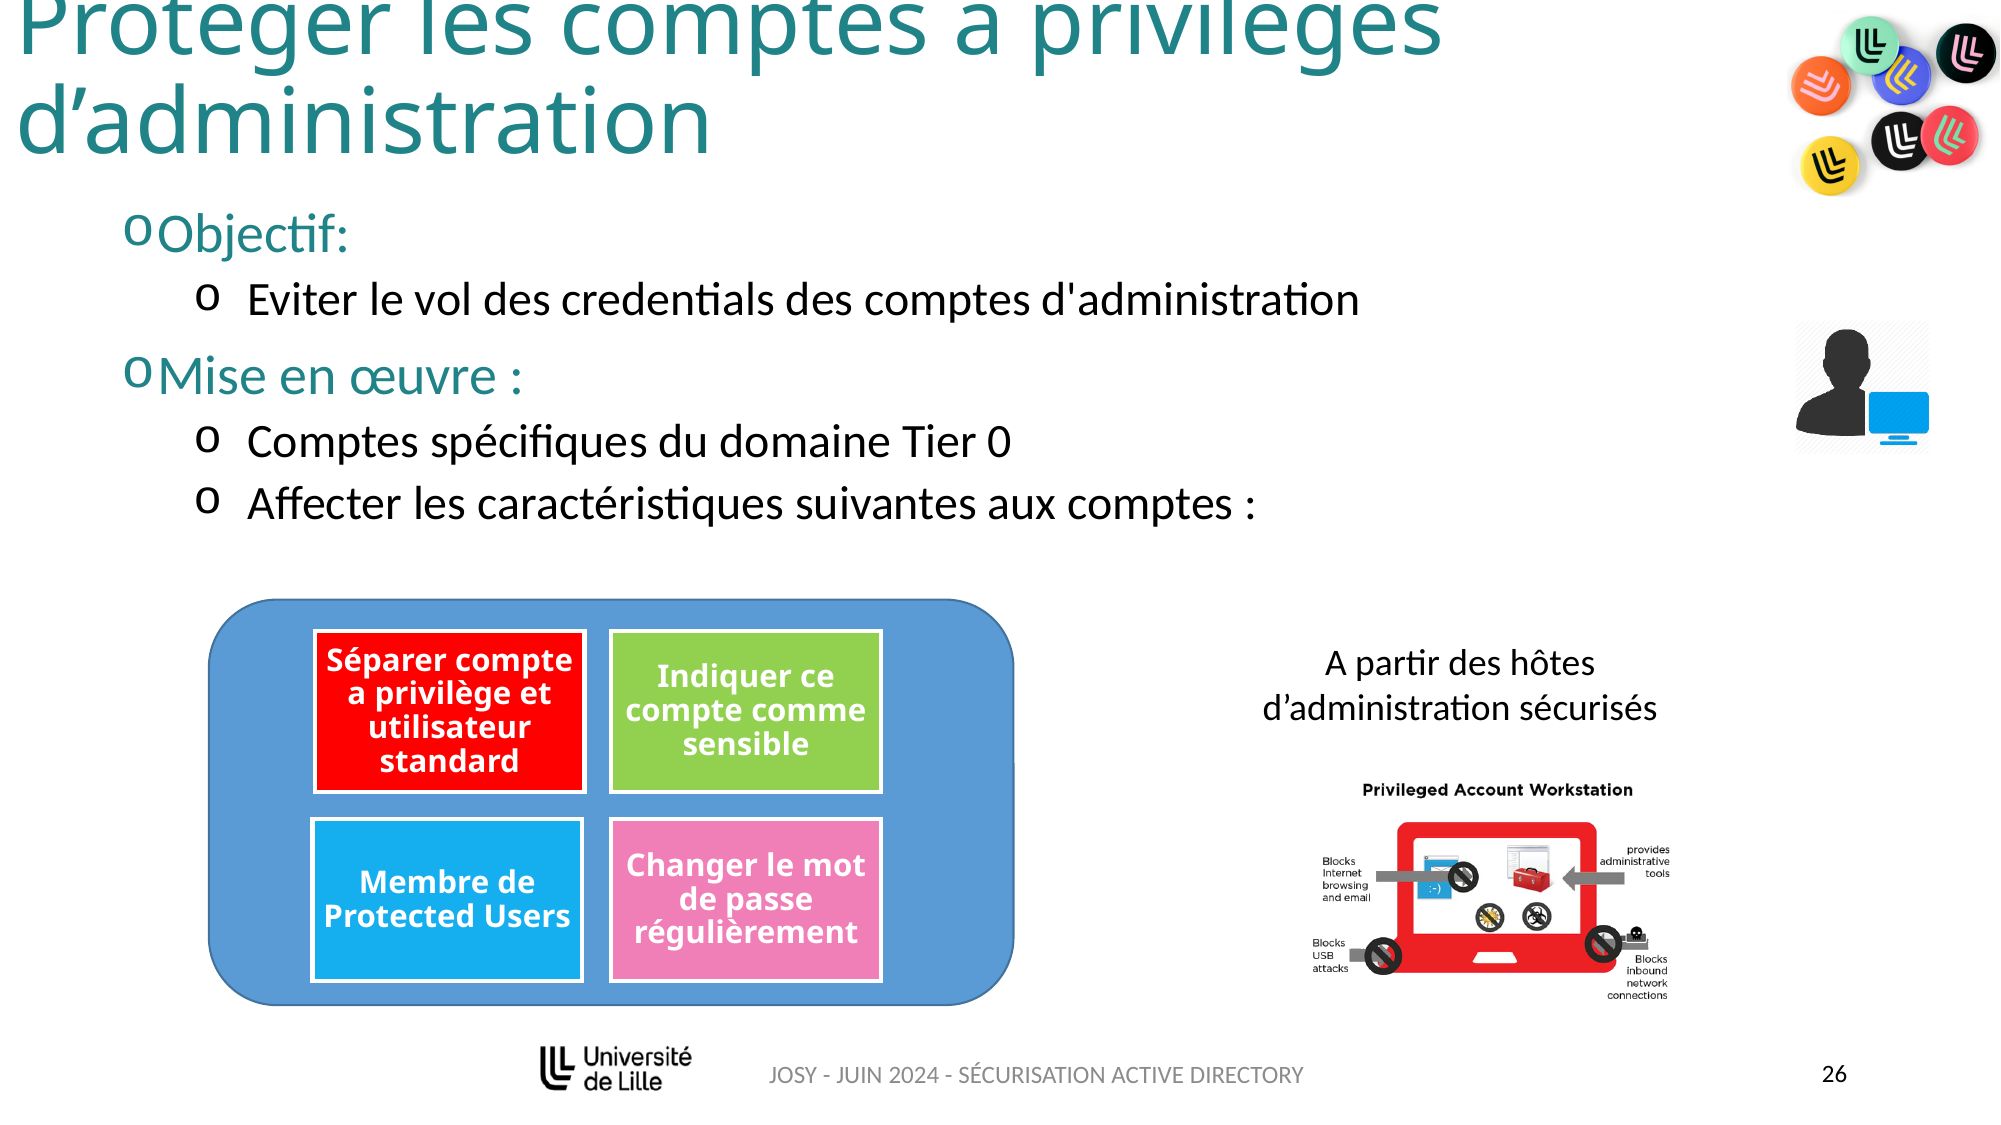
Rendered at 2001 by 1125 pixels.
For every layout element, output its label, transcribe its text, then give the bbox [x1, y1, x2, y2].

picture [1311, 774, 1673, 1000]
picture [1794, 319, 1930, 455]
picture [524, 1031, 726, 1103]
title Protéger les comptes à privilèges d’administration [0, 0, 1832, 149]
footer JOSY - JUIN 2024 - SÉCURISATION ACTIVE DIRECTORY [702, 1043, 1378, 1104]
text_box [208, 599, 1729, 1006]
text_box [182, 630, 1014, 982]
slide_number 26 [1412, 1042, 1863, 1103]
picture [1787, 10, 2000, 197]
list Objectif: Eviter le vol des credentials des comptes d'administration Mise en œuvre : Comptes spécifiques du domaine Tier 0 Affecter les caractéristiques suivantes aux comptes : [106, 196, 1832, 539]
